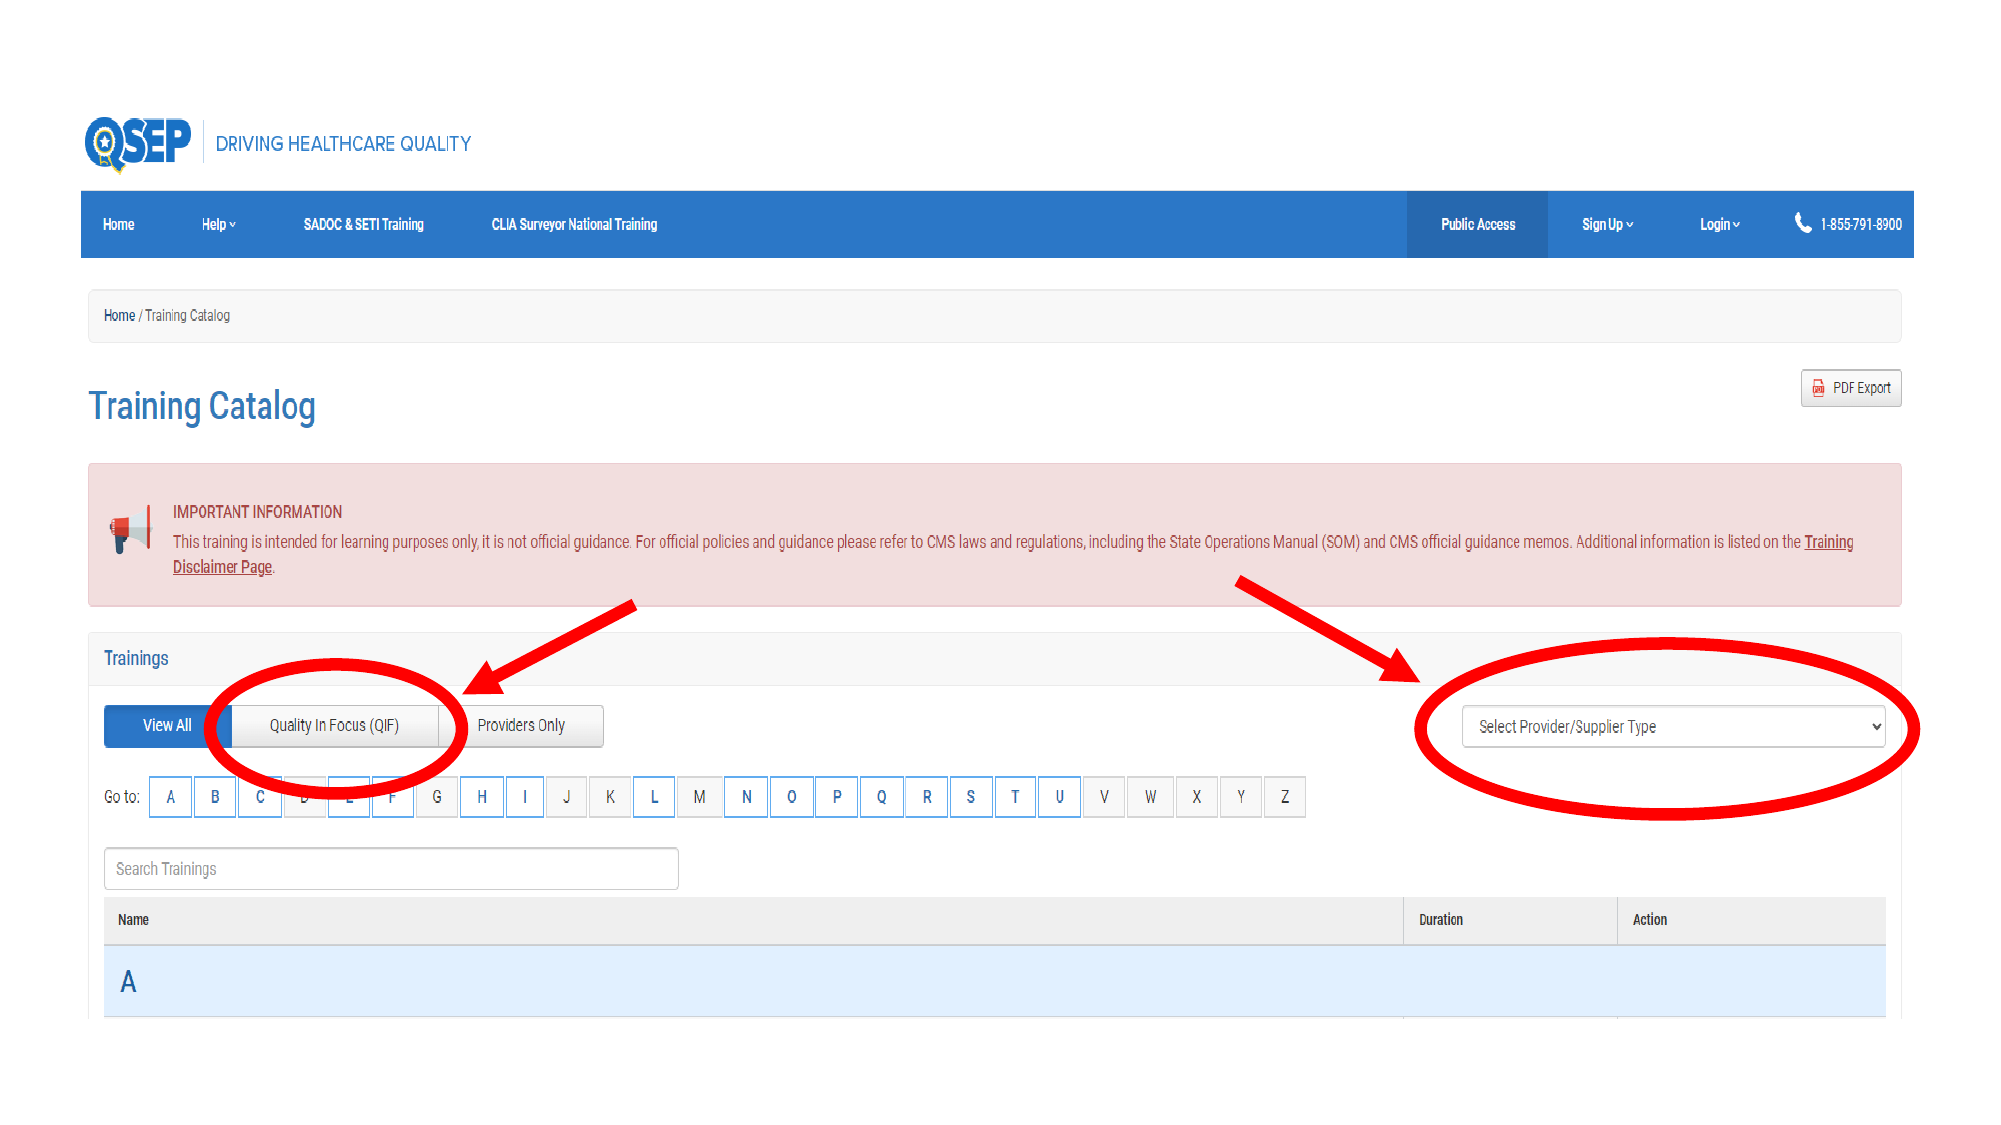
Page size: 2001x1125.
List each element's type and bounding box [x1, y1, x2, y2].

list [80, 104, 1915, 1019]
text_box [461, 603, 635, 695]
text_box [1236, 579, 1421, 683]
